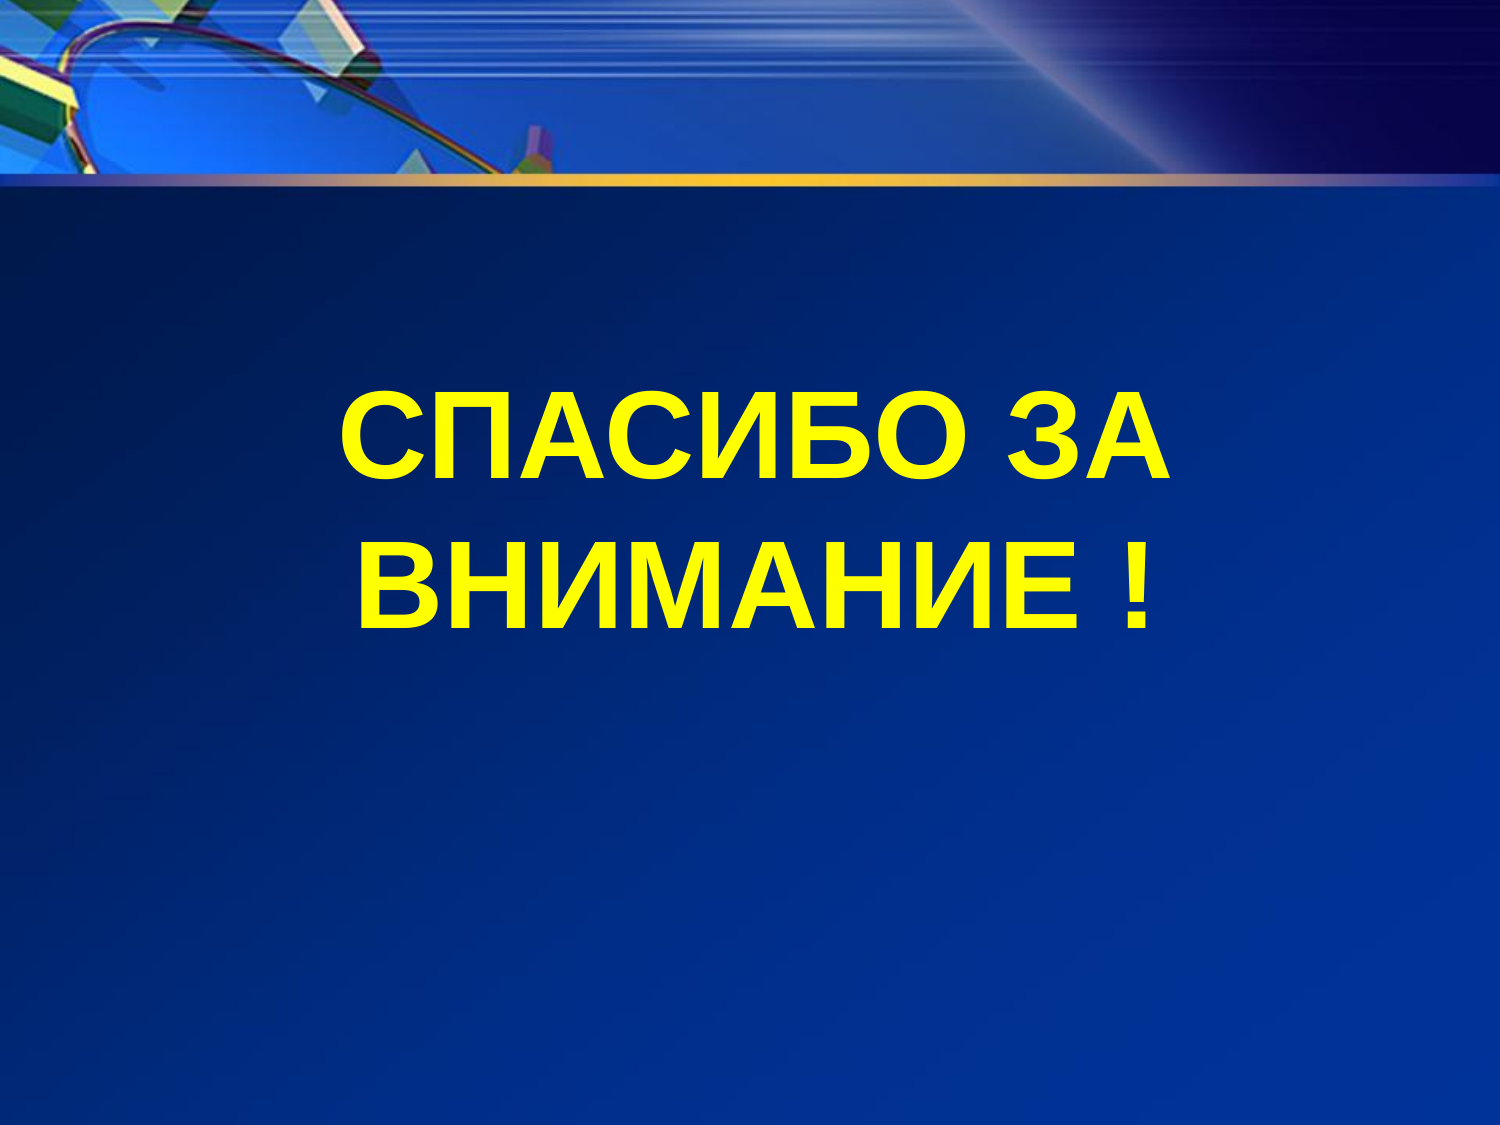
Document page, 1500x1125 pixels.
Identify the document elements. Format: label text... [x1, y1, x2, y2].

picture [0, 0, 1500, 1125]
title СПАСИБО ЗА ВНИМАНИЕ ! [280, 222, 1231, 786]
